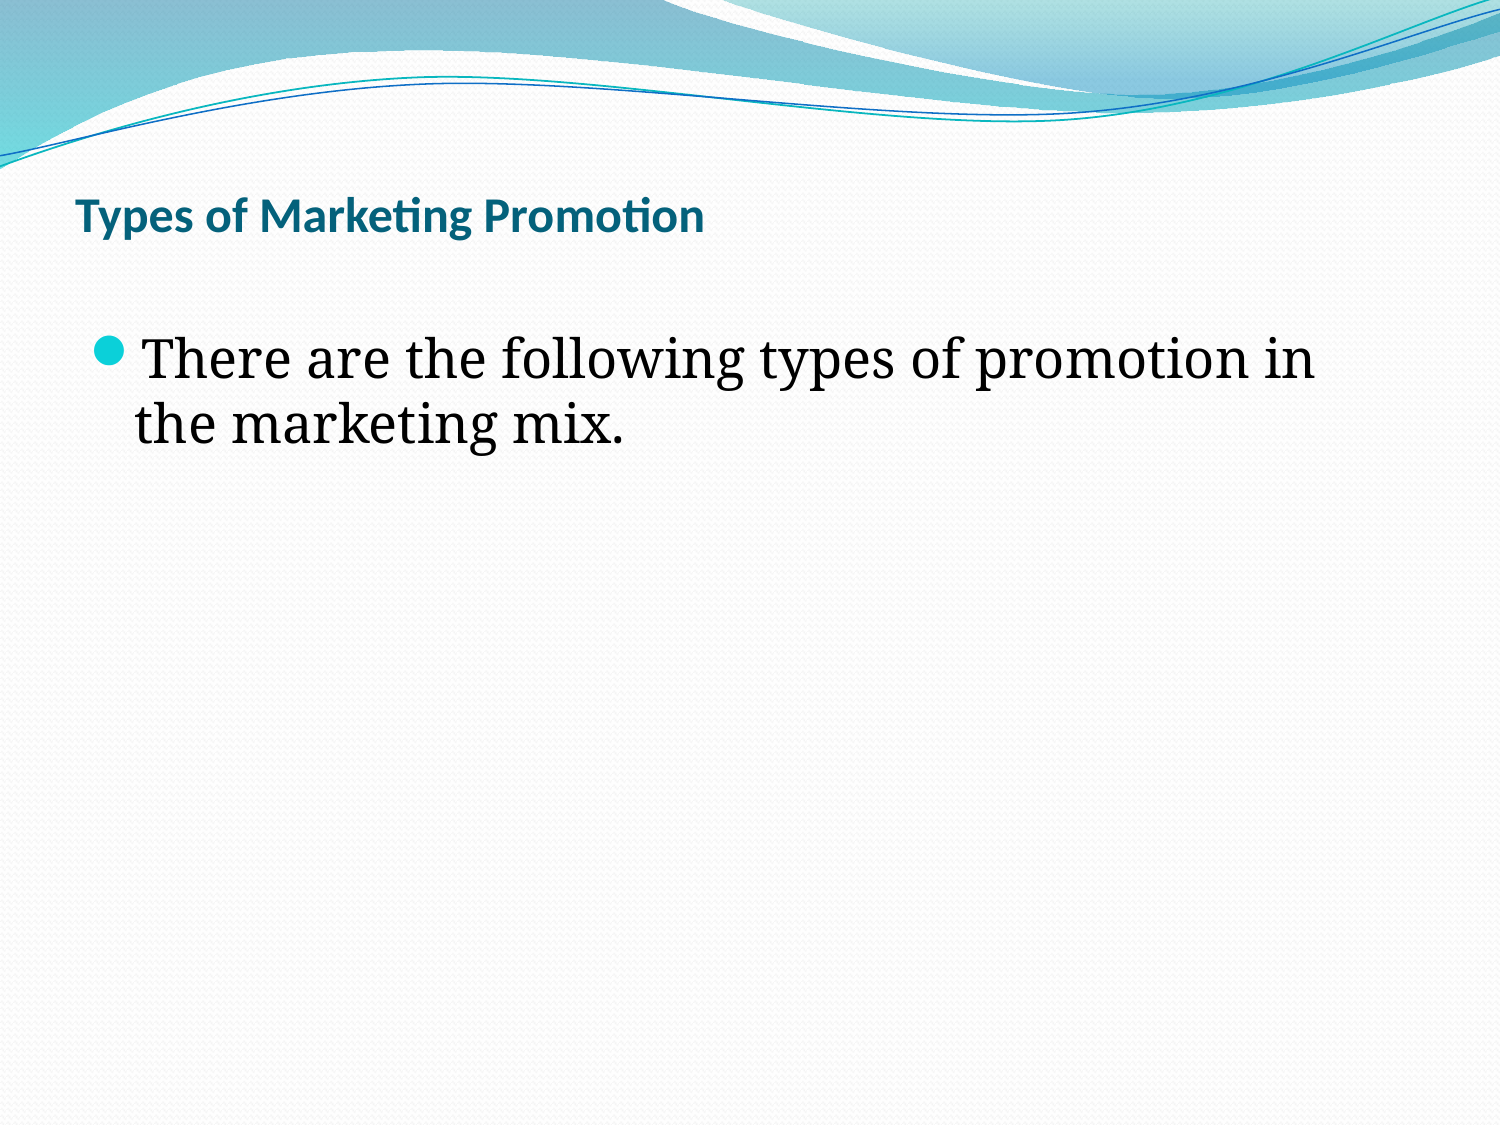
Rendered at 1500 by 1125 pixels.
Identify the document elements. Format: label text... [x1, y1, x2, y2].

list There are the following types of promotion in the marketing mix. [75, 317, 1425, 1038]
title Types of Marketing Promotion [75, 115, 1425, 303]
